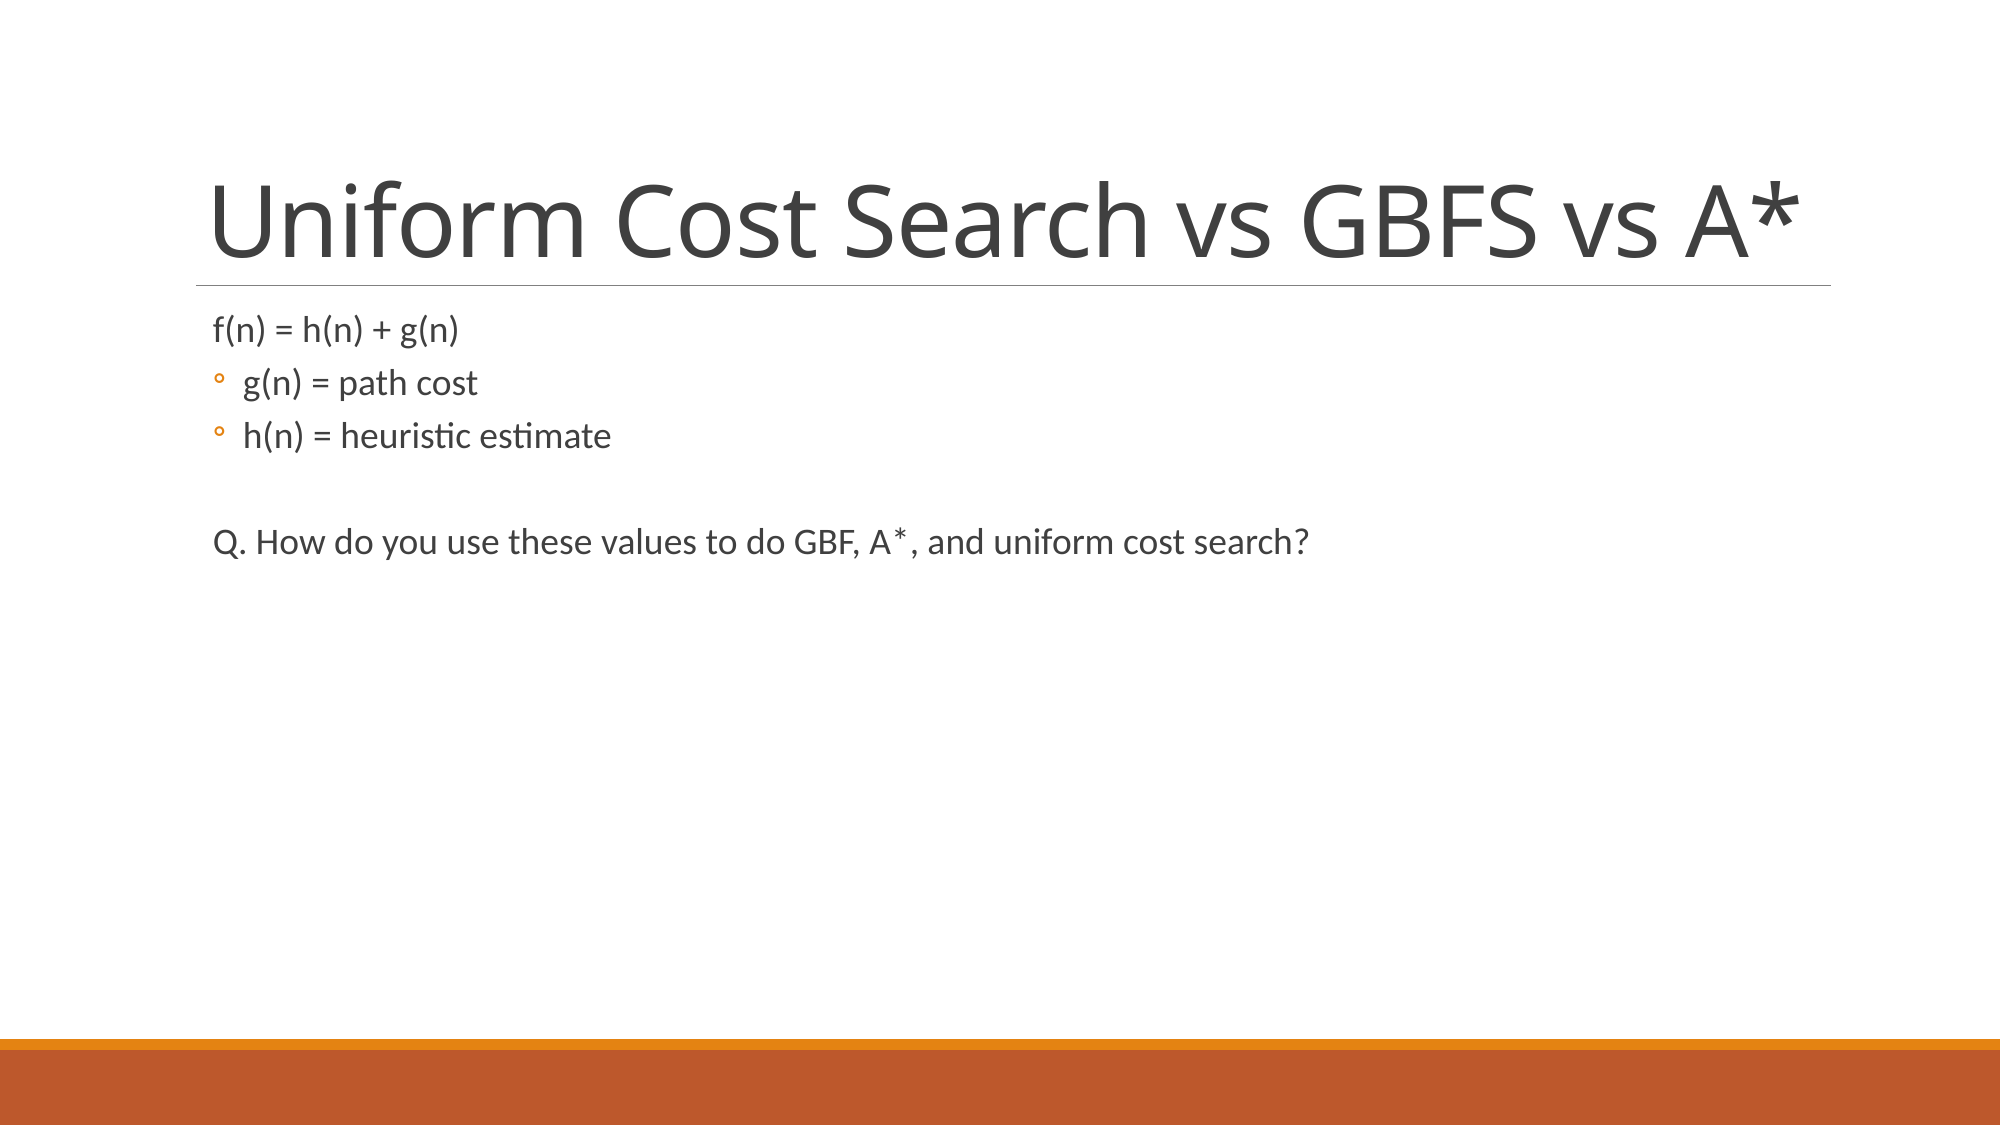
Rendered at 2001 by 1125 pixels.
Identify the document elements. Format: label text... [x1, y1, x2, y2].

title Uniform Cost Search vs GBFS vs A* [180, 47, 1830, 285]
list f(n) = h(n) + g(n) g(n) = path cost h(n) = heuristic estimate Q. How do you use these values to do GBF, A*, and uniform cost search? [180, 302, 1830, 963]
